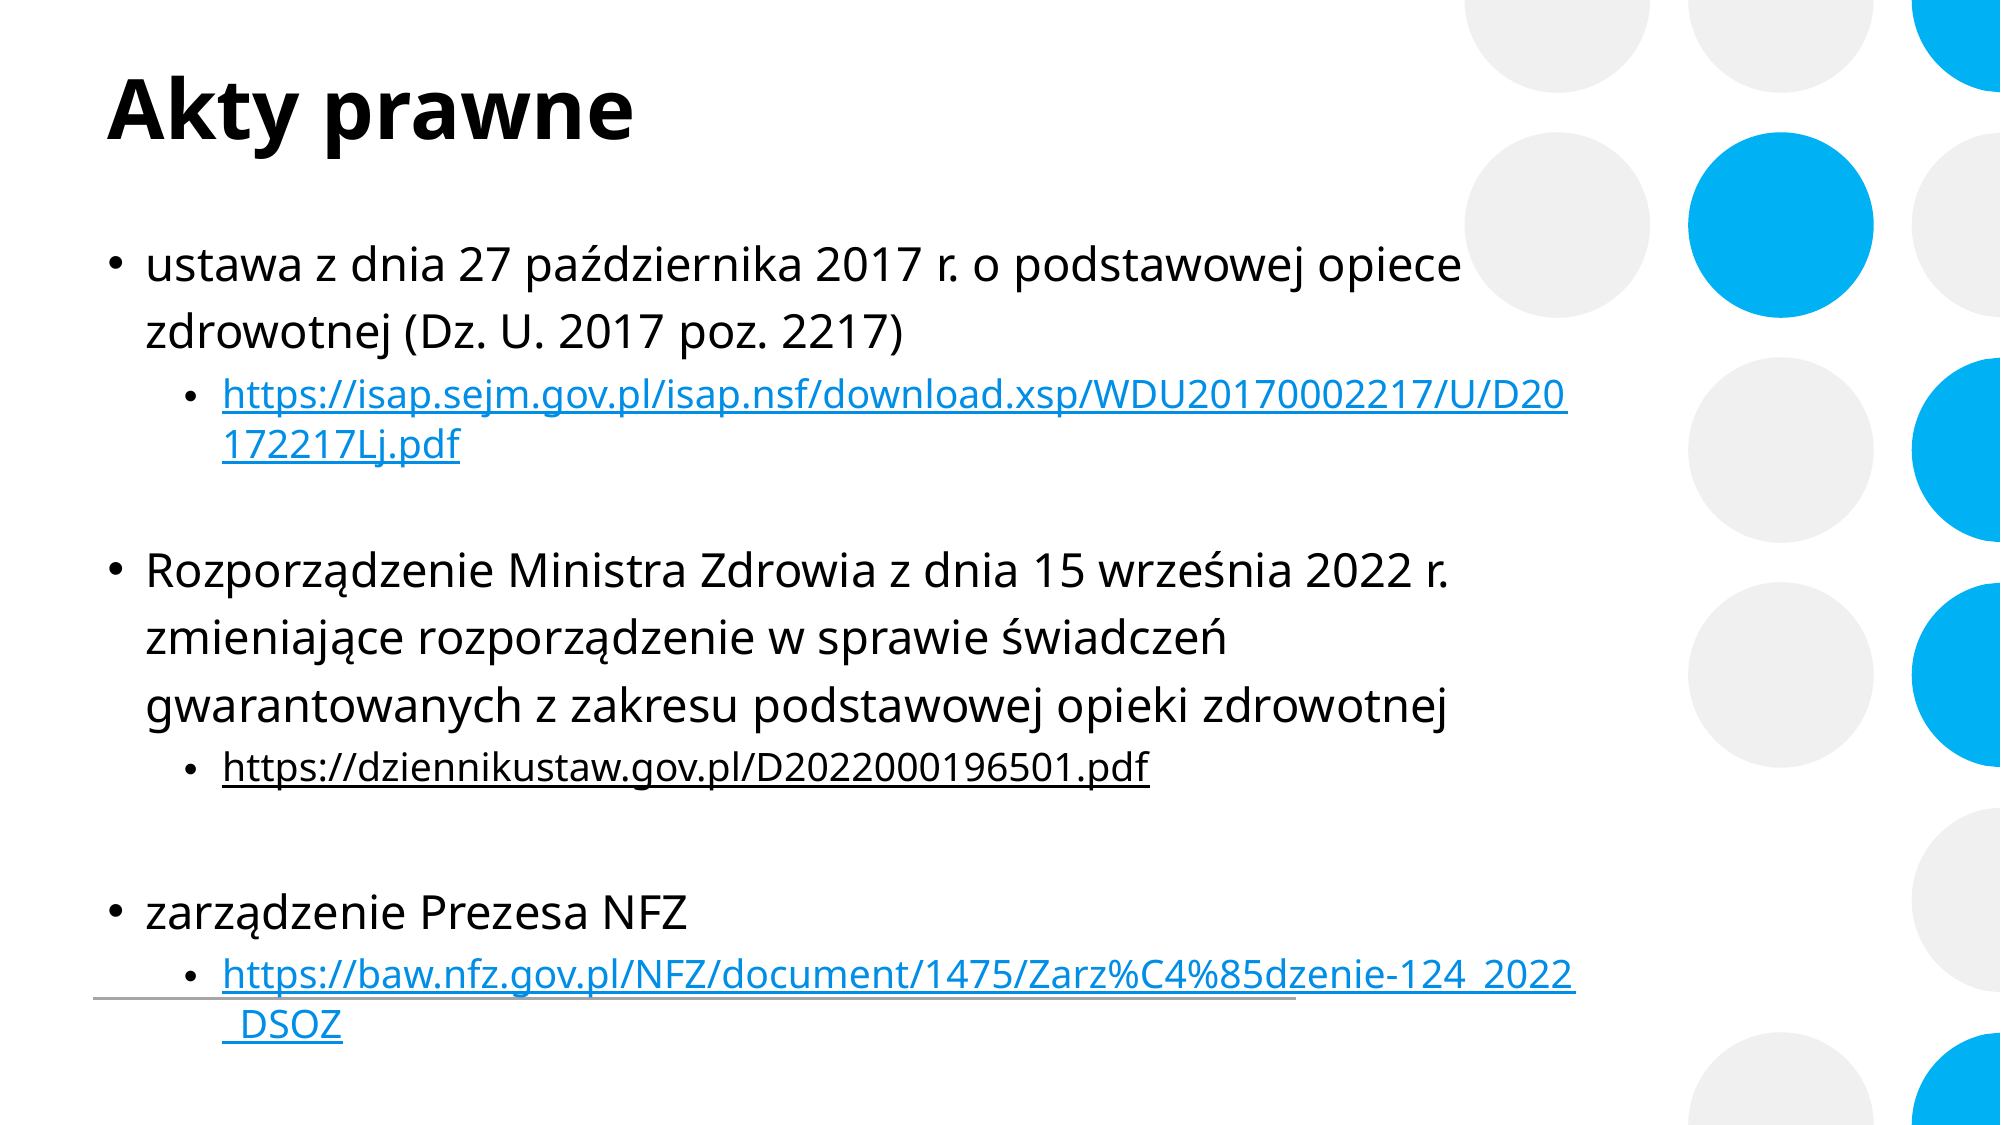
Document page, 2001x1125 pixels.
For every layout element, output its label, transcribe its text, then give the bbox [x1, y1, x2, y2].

title Akty prawne [92, 48, 1297, 200]
list ustawa z dnia 27 października 2017 r. o podstawowej opiece zdrowotnej (Dz. U. 2017 poz. 2217) https://isap.sejm.gov.pl/isap.nsf/download.xsp/WDU20170002217/U/D20172217Lj.pdf Rozporządzenie Ministra Zdrowia z dnia 15 września 2022 r. zmieniające rozporządzenie w sprawie świadczeń gwarantowanych z zakresu podstawowej opieki zdrowotnej https://dziennikustaw.gov.pl/D2022000196501.pdf zarządzenie Prezesa NFZ https://baw.nfz.gov.pl/NFZ/document/1475/Zarz%C4%85dzenie-124_2022_DSOZ [92, 215, 1604, 968]
